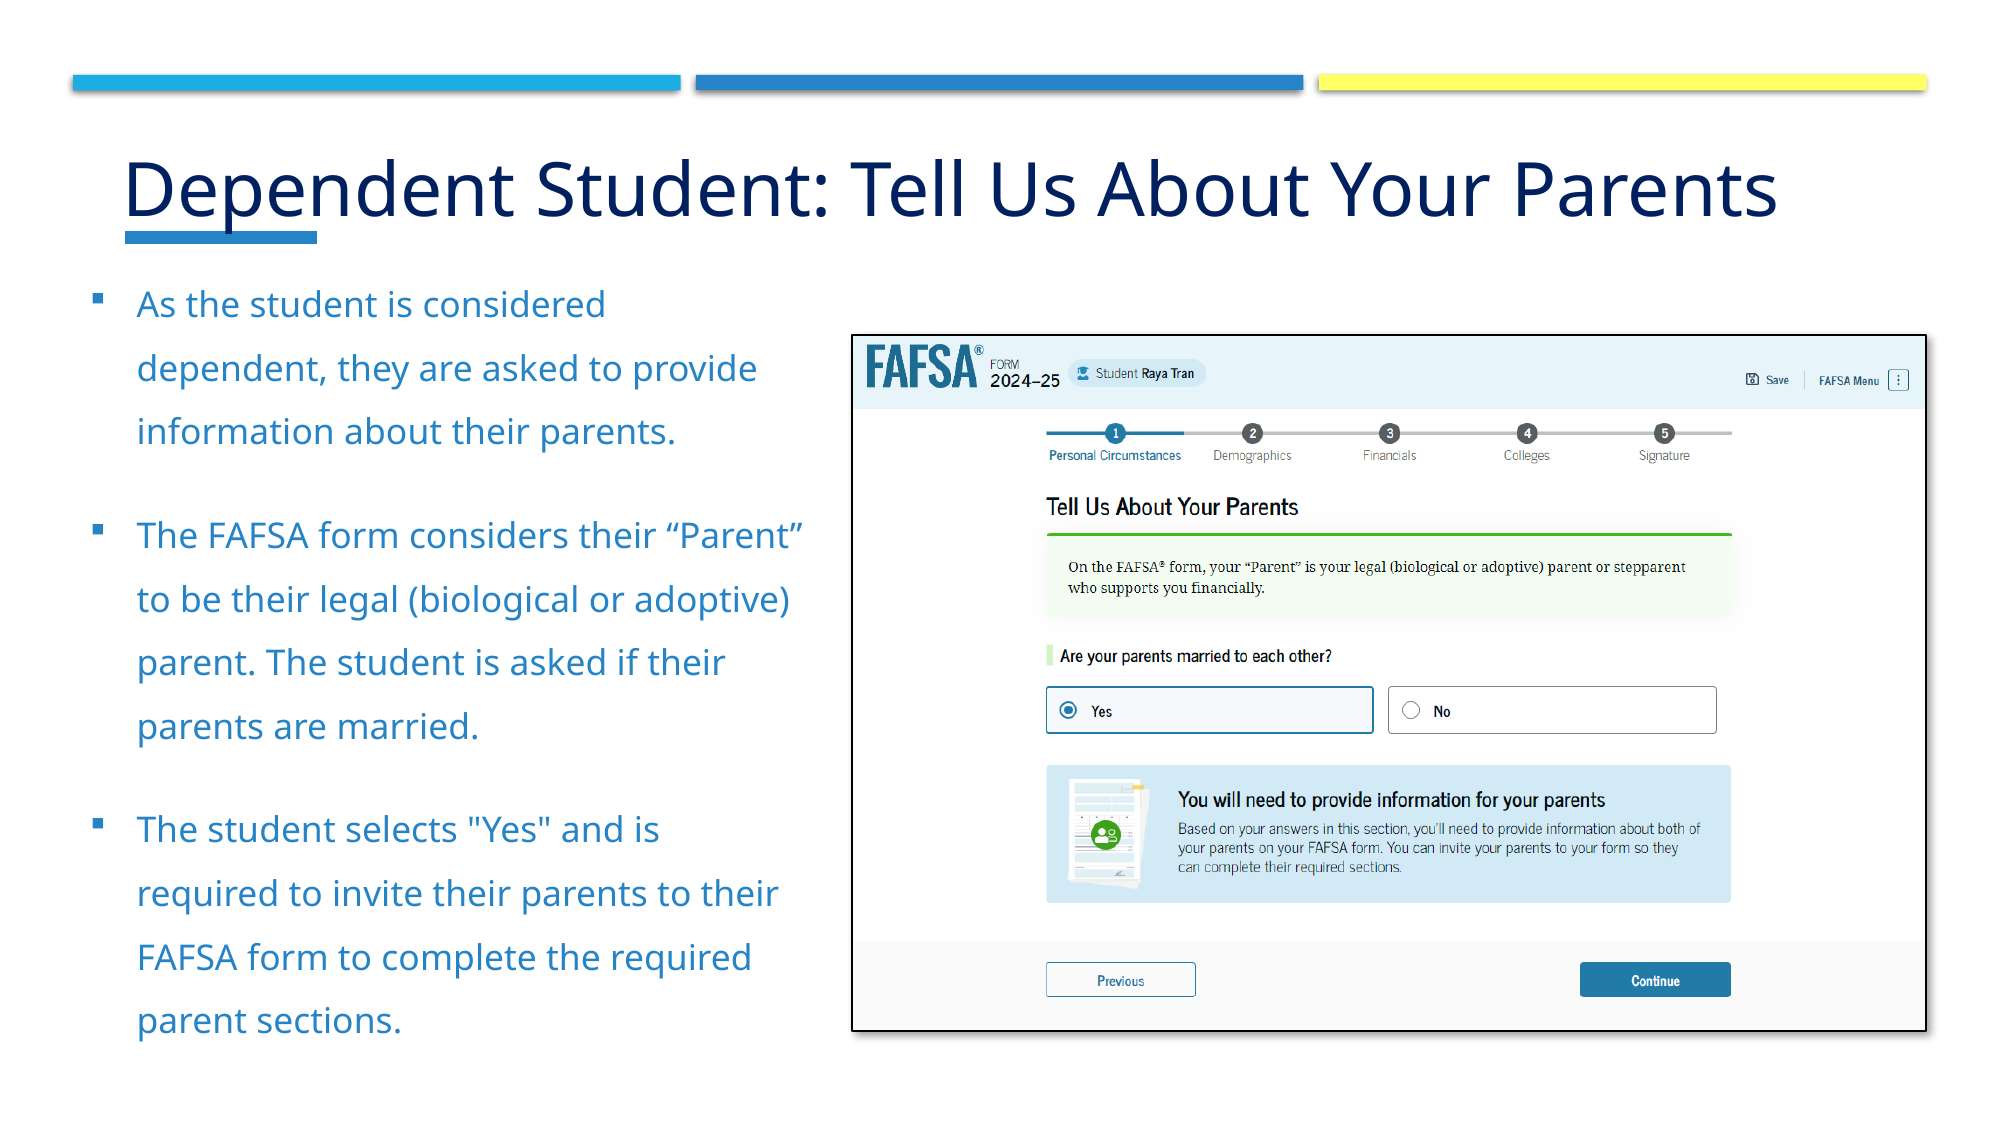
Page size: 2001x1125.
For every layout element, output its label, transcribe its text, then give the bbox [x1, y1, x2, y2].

title Dependent Student: Tell Us About Your Parents [107, 88, 2000, 239]
picture [852, 335, 1926, 1031]
text_box As the student is considered dependent, they are asked to provide information about their parents. The FAFSA form considers their “Parent” to be their legal (biological or adoptive) parent. The student is asked if their parents are married. The student selects "Yes" and is required to invite their parents to their FAFSA form to complete the required parent sections. [74, 253, 820, 1049]
